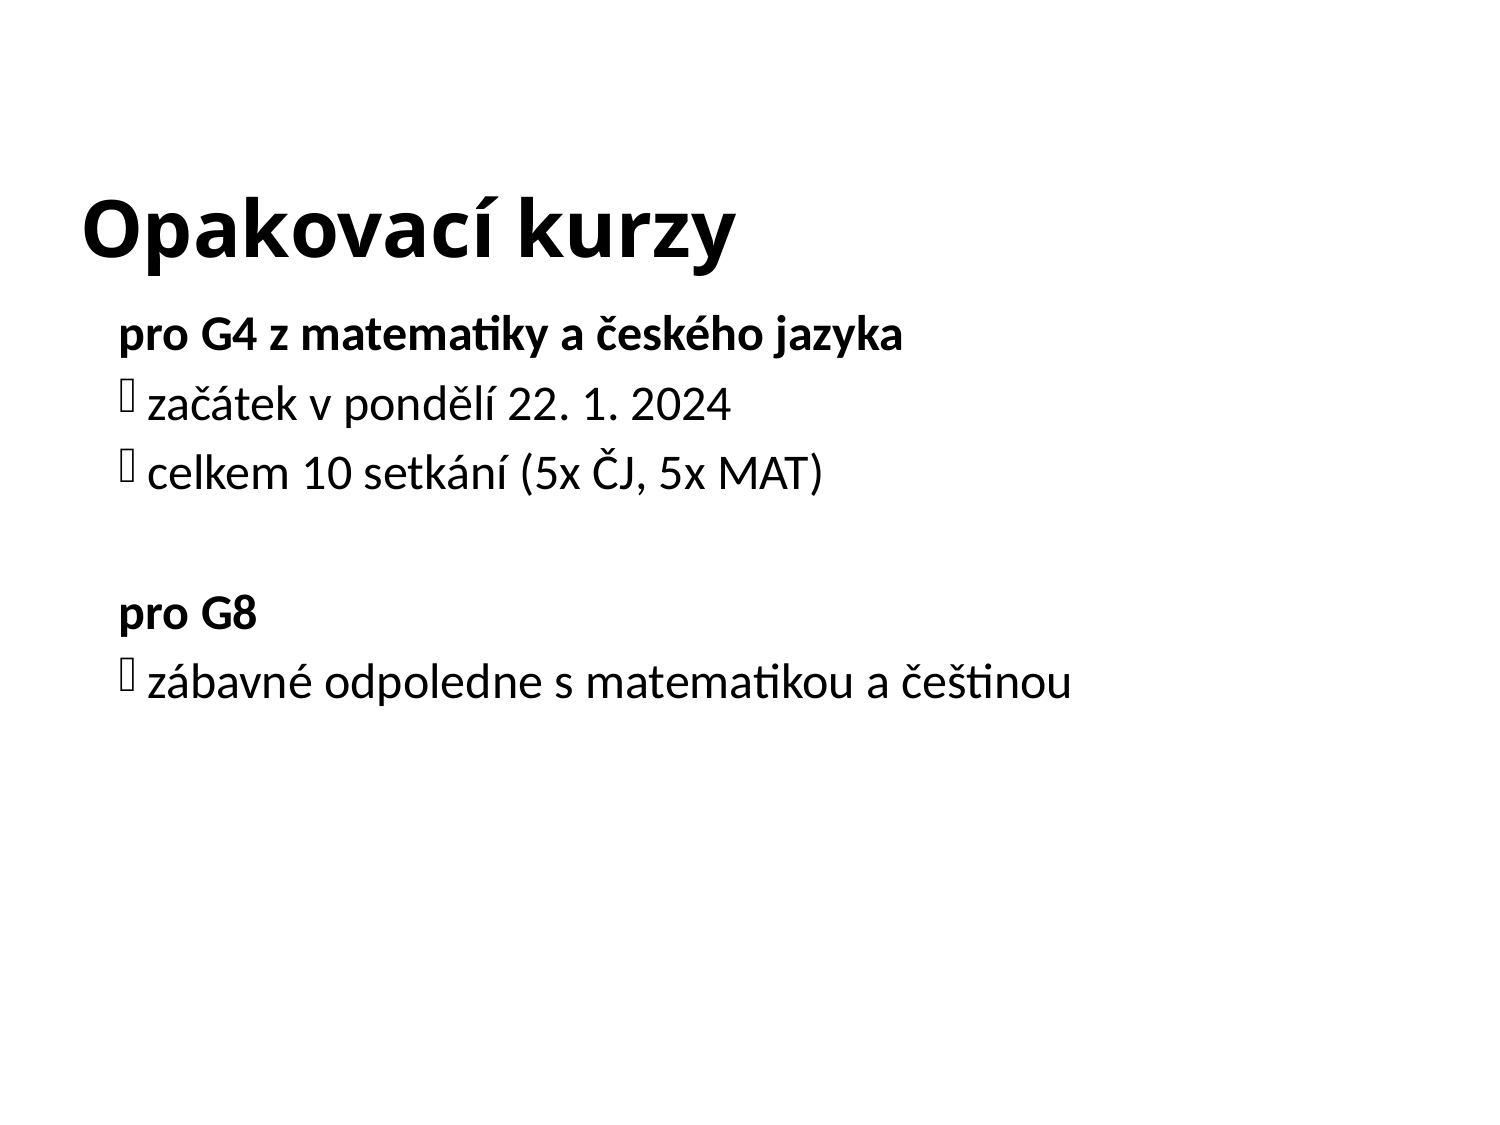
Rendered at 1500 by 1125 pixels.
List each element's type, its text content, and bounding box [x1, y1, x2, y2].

list pro G4 z matematiky a českého jazyka začátek v pondělí 22. 1. 2024 celkem 10 setkání (5x ČJ, 5x MAT) pro G8 zábavné odpoledne s matematikou a češtinou [103, 299, 1398, 1014]
title Opakovací kurzy [64, 125, 1403, 338]
